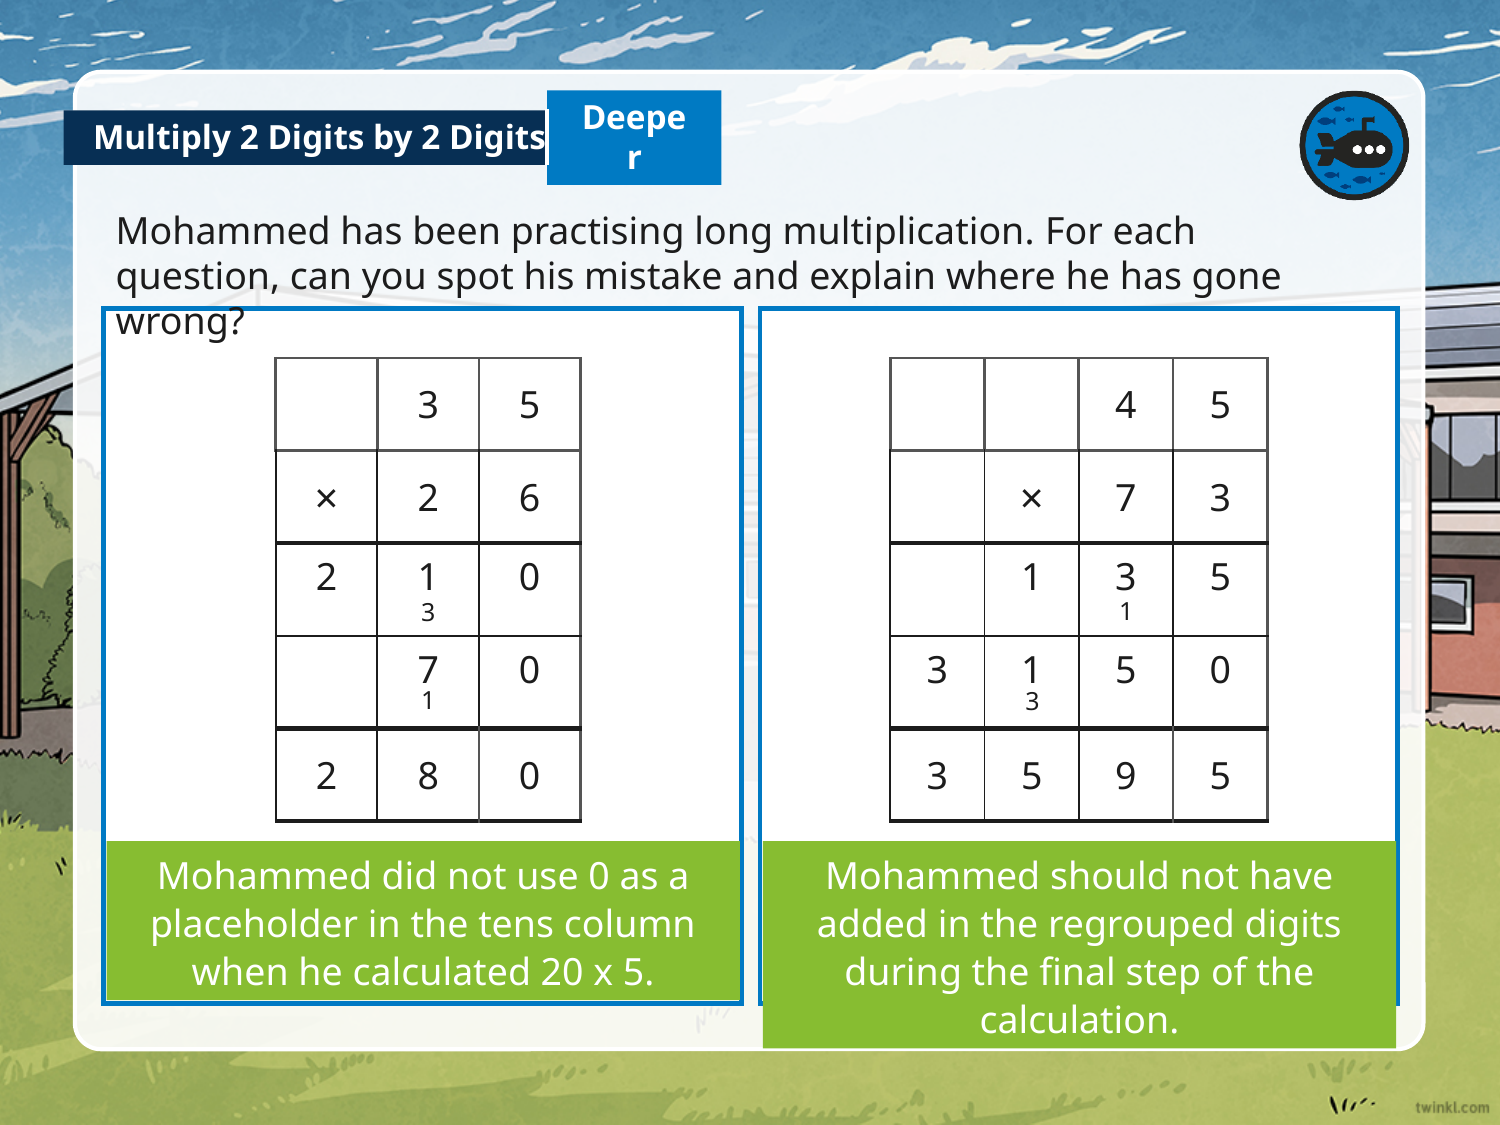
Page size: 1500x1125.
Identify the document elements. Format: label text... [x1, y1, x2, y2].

table_cell 3 [1174, 452, 1266, 541]
table_header 3 [379, 359, 478, 449]
table_header [892, 359, 983, 449]
table_cell 0 [1174, 637, 1266, 726]
table_cell [891, 545, 984, 635]
table_cell 2 [378, 452, 478, 541]
text_box Mohammed did not use 0 as a placeholder in the tens column when he calculated 20 x 5. [106, 841, 740, 1001]
table_cell 1 [985, 637, 1078, 726]
text_box [759, 307, 1399, 1004]
table_cell 3 [891, 731, 984, 819]
table_header [277, 359, 376, 449]
table_cell 5 [1174, 731, 1266, 819]
table_cell 5 [985, 731, 1078, 819]
text_box Deeper [547, 90, 722, 185]
table_cell 0 [480, 637, 579, 726]
table_cell 5 [1174, 545, 1266, 635]
text_box Multiply 2 Digits by 2 Digits [63, 110, 545, 165]
table_cell 2 [277, 545, 376, 635]
table_cell 9 [1080, 731, 1172, 819]
text_box 3 [406, 589, 451, 635]
text_box Mohammed should not have added in the regrouped digits during the final step of the calculation. [762, 841, 1397, 1049]
table_cell 3 [1080, 545, 1172, 635]
table_header 4 [1080, 359, 1172, 449]
table_cell 6 [480, 452, 579, 541]
table_cell 1 [378, 545, 478, 635]
table_cell 5 [1080, 637, 1172, 726]
table_cell 7 [378, 637, 478, 726]
table_header [986, 359, 1077, 449]
text_box 1 [406, 676, 451, 722]
table_cell 2 [277, 731, 376, 819]
text_box 1 [1104, 588, 1149, 633]
text_box 3 [1010, 678, 1055, 724]
table_cell 1 [985, 545, 1078, 635]
table_cell 0 [480, 545, 579, 635]
table_cell 3 [891, 637, 984, 726]
table_cell × [277, 452, 376, 541]
table_cell [891, 452, 984, 541]
table_cell 7 [1080, 452, 1172, 541]
picture [0, 0, 1500, 1125]
table_header 5 [480, 359, 579, 449]
table_cell × [985, 452, 1078, 541]
text_box [103, 307, 742, 1004]
table_header 5 [1174, 359, 1266, 449]
table_cell [277, 637, 376, 726]
table_cell 8 [378, 731, 478, 819]
text_box Mohammed has been practising long multiplication. For each question, can you spot his mistake and explain where he has gone wrong? [115, 206, 1333, 342]
table_cell 0 [480, 731, 579, 819]
